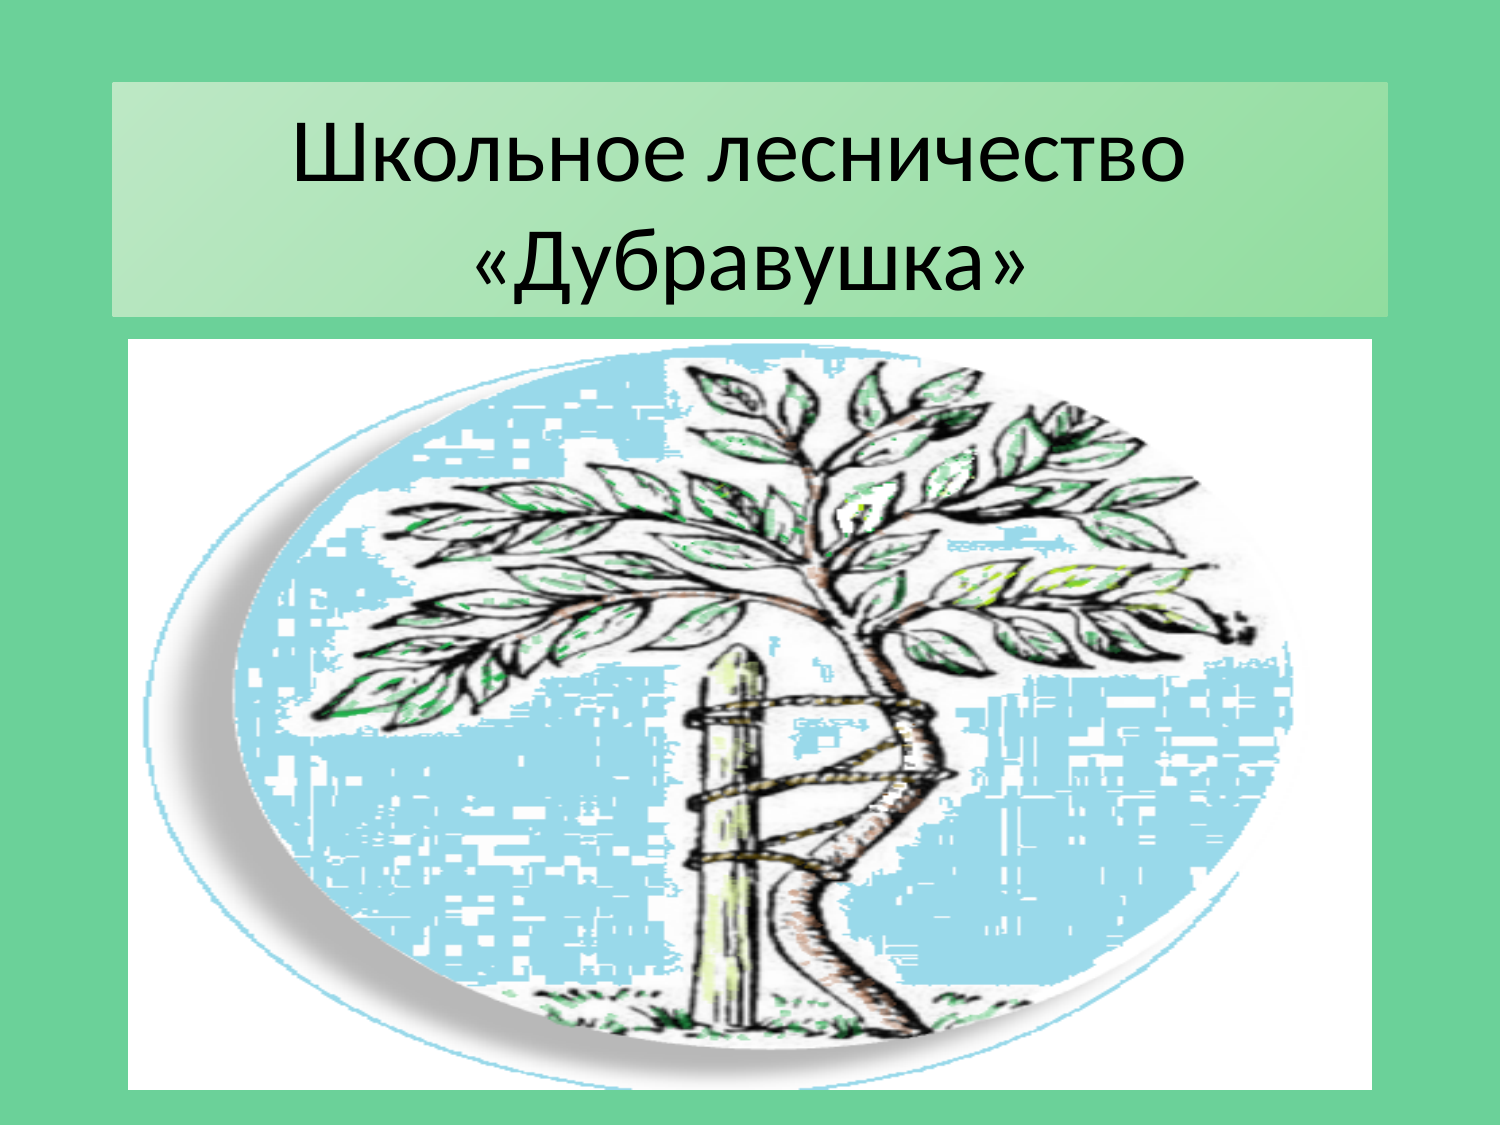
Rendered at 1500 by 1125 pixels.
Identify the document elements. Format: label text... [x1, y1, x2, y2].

title Школьное лесничество «Дубравушка» [112, 82, 1388, 317]
picture [128, 339, 1372, 1091]
